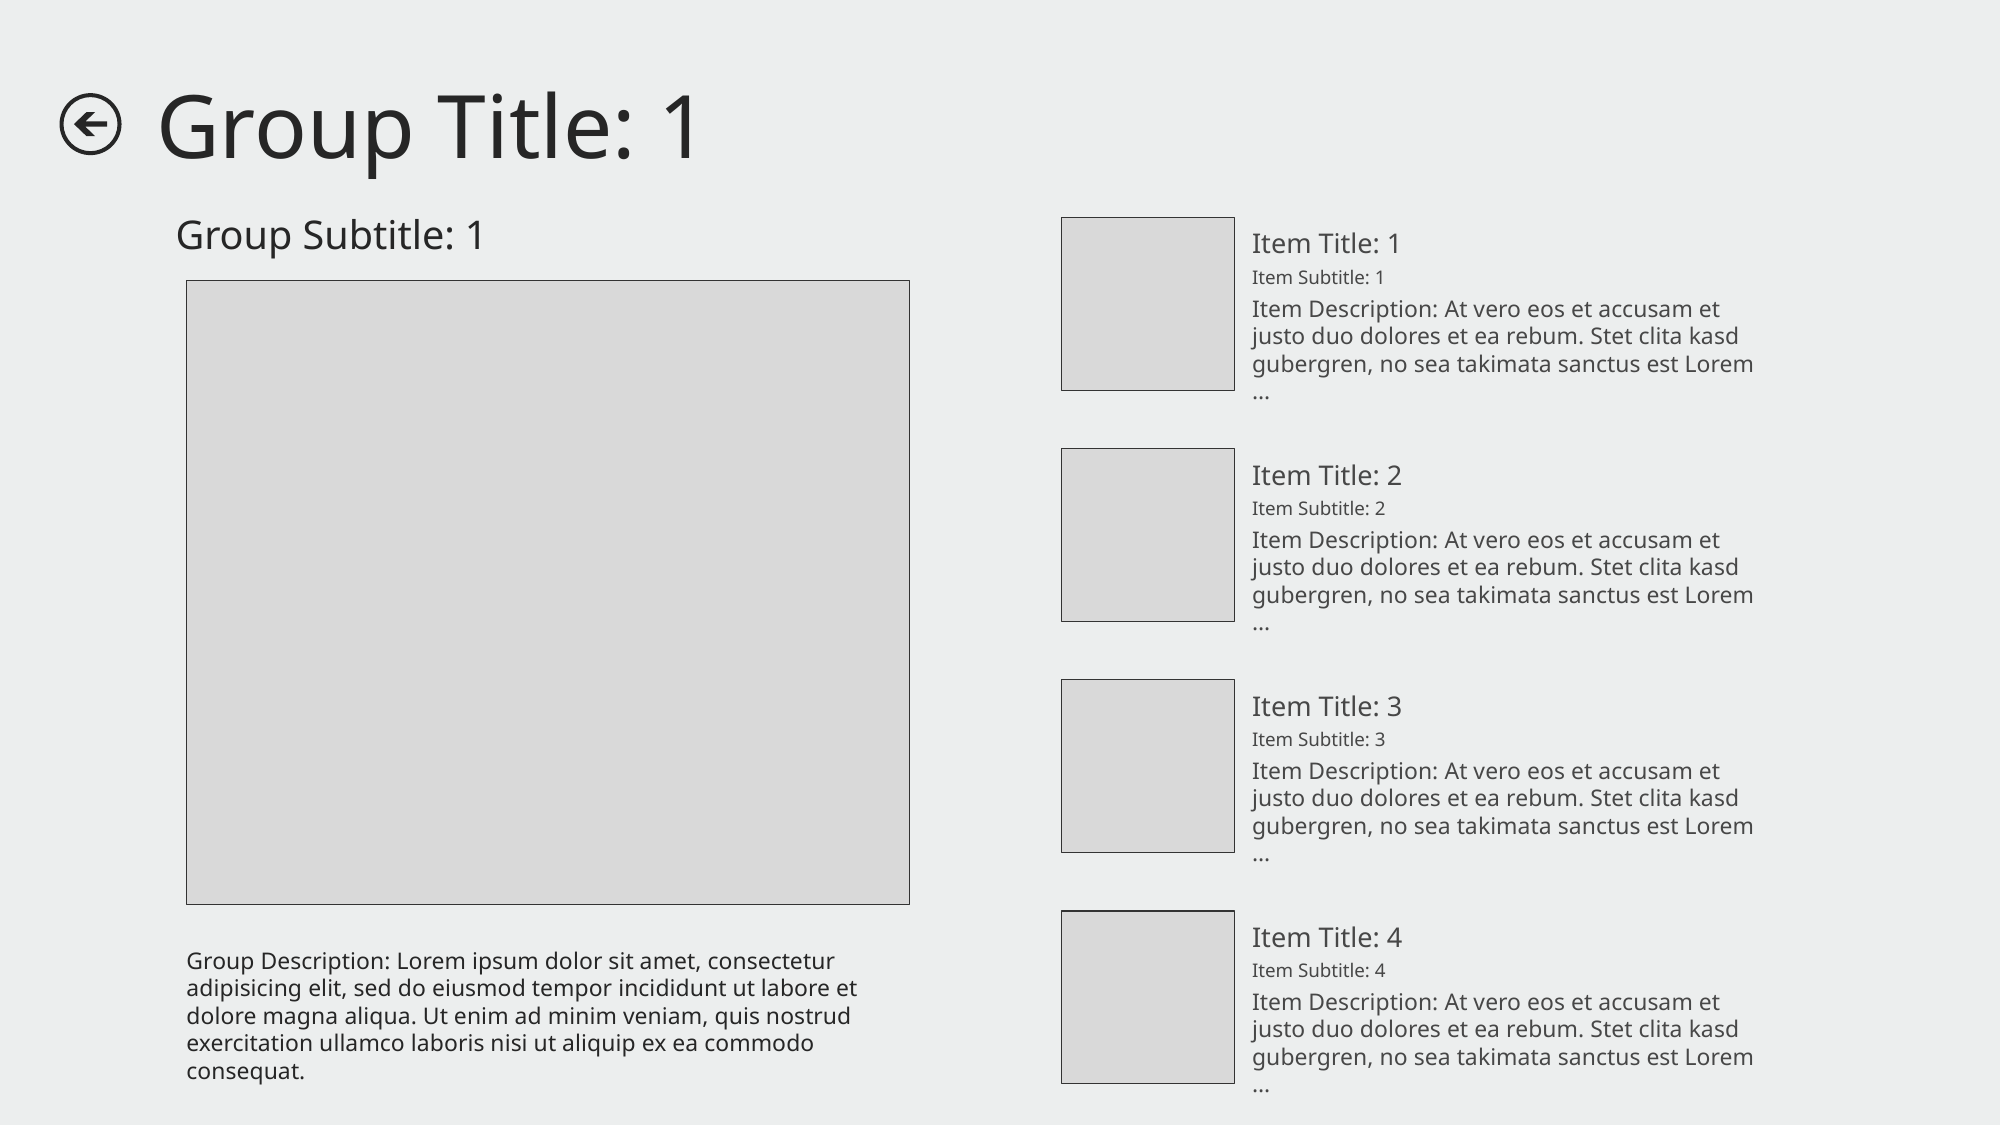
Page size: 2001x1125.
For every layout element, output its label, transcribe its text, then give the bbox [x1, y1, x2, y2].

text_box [59, 93, 122, 156]
text_box Group Title: 1 [143, 65, 722, 182]
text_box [1061, 448, 1772, 622]
text_box Group Description: Lorem ipsum dolor sit amet, consectetur adipisicing elit, sed do eiusmod tempor incididunt ut labore et dolore magna aliqua. Ut enim ad minim veniam, quis nostrud exercitation ullamco laboris nisi ut aliquip ex ea commodo consequat. [185, 945, 910, 1085]
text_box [1061, 910, 1772, 1084]
text_box [185, 279, 910, 906]
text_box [1061, 217, 1772, 391]
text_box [1061, 679, 1772, 853]
text_box Group Subtitle: 1 [163, 204, 501, 264]
